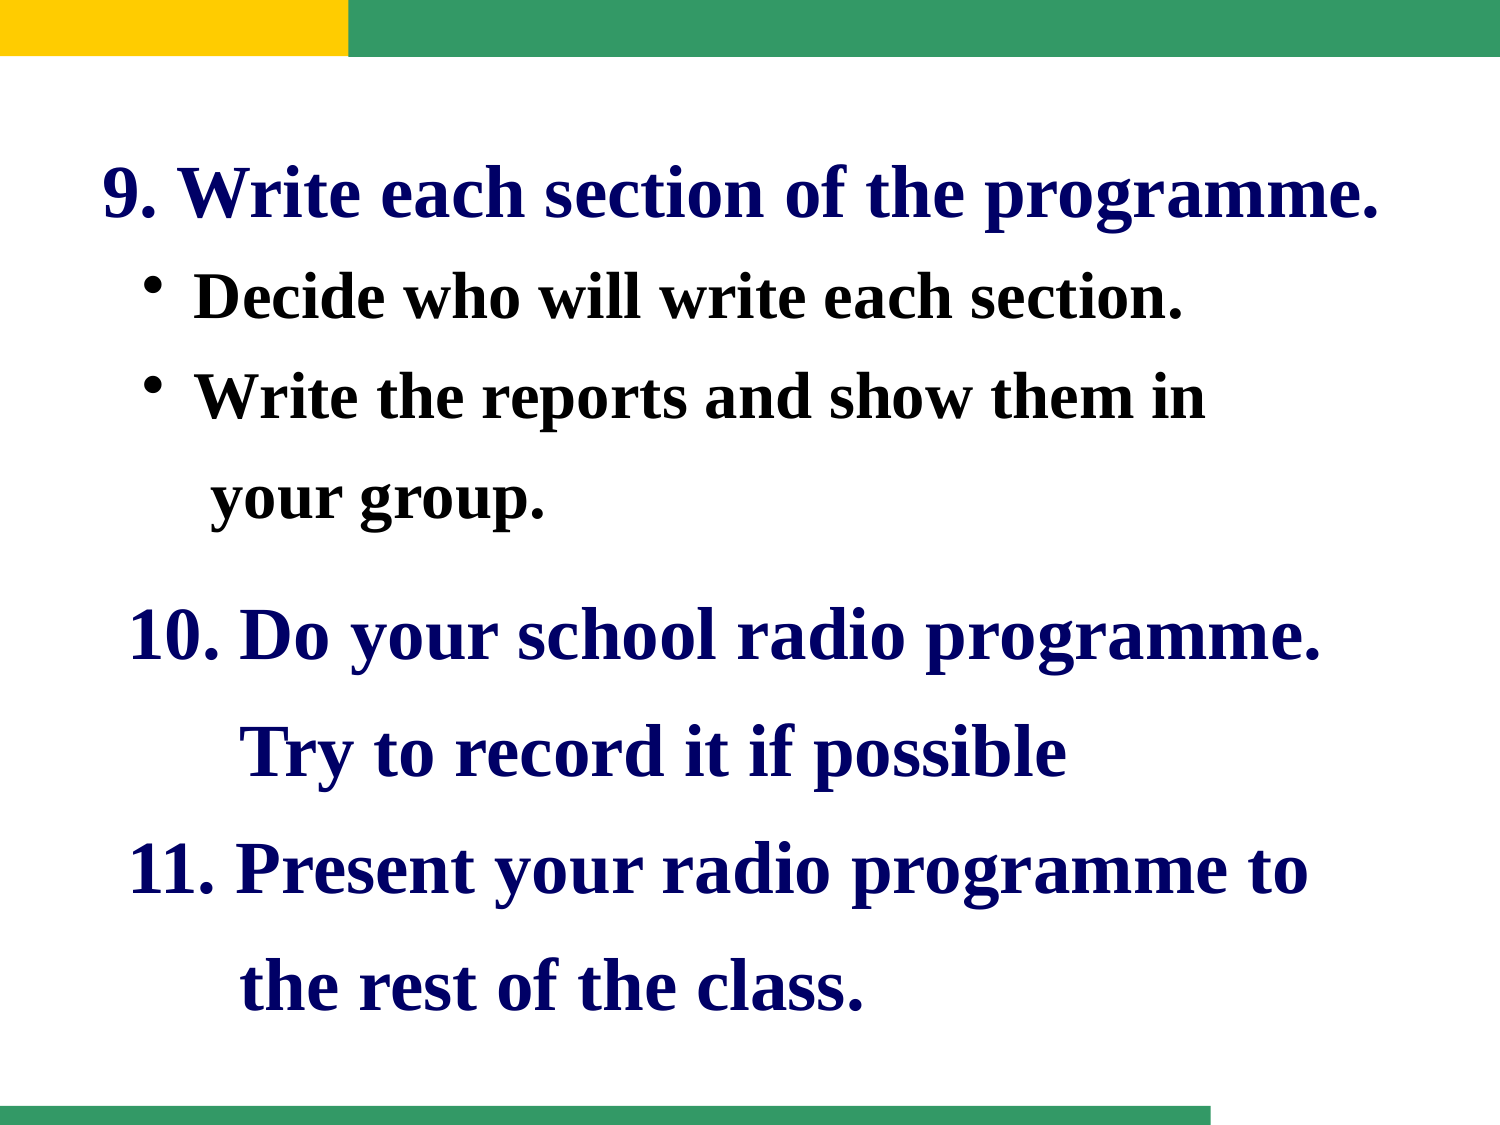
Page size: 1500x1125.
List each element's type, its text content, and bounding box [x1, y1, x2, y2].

text_box 10. Do your school radio programme. Try to record it if possible 11. Present your radio programme to the rest of the class. [112, 549, 1425, 1033]
text_box 9. Write each section of the programme. Decide who will write each section. Write the reports and show them in your group. [87, 112, 1425, 540]
